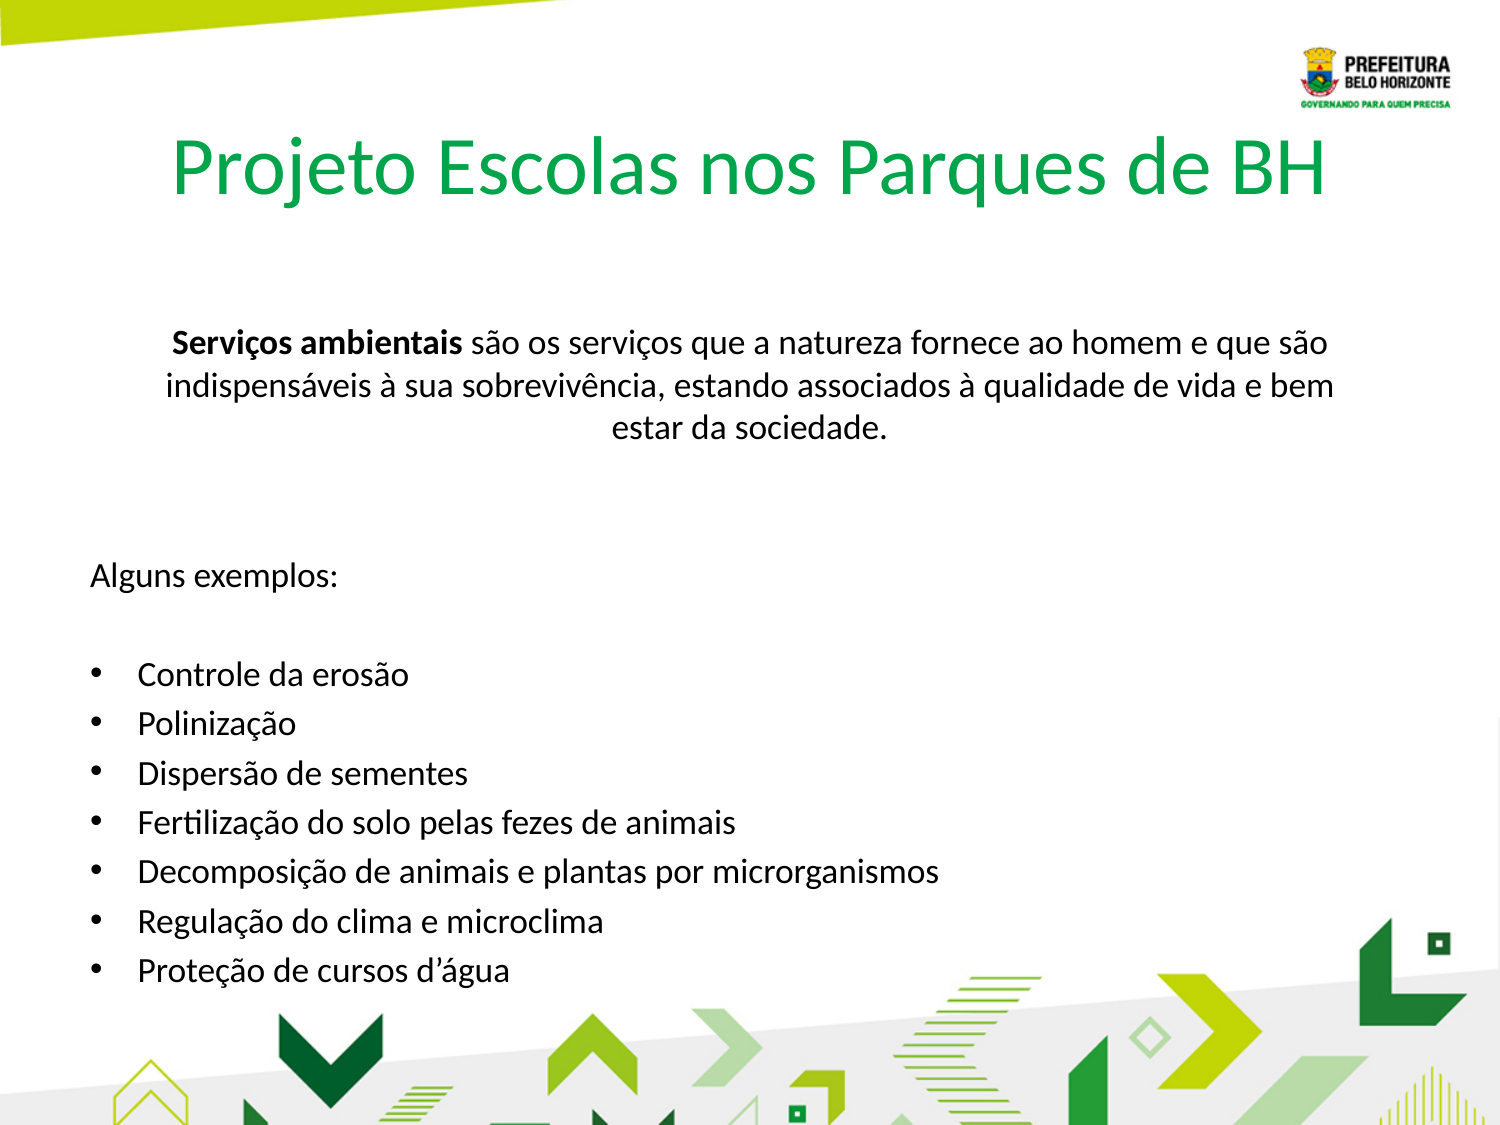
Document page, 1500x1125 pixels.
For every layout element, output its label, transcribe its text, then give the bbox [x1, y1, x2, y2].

picture [0, 0, 1500, 1125]
list Serviços ambientais são os serviços que a natureza fornece ao homem e que são indispensáveis à sua sobrevivência, estando associados à qualidade de vida e bem estar da sociedade. Alguns exemplos: Controle da erosão Polinização Dispersão de sementes Fertilização do solo pelas fezes de animais Decomposição de animais e plantas por microrganismos Regulação do clima e microclima Proteção de cursos d’água [75, 262, 1425, 1005]
title Projeto Escolas nos Parques de BH [75, 67, 1425, 256]
